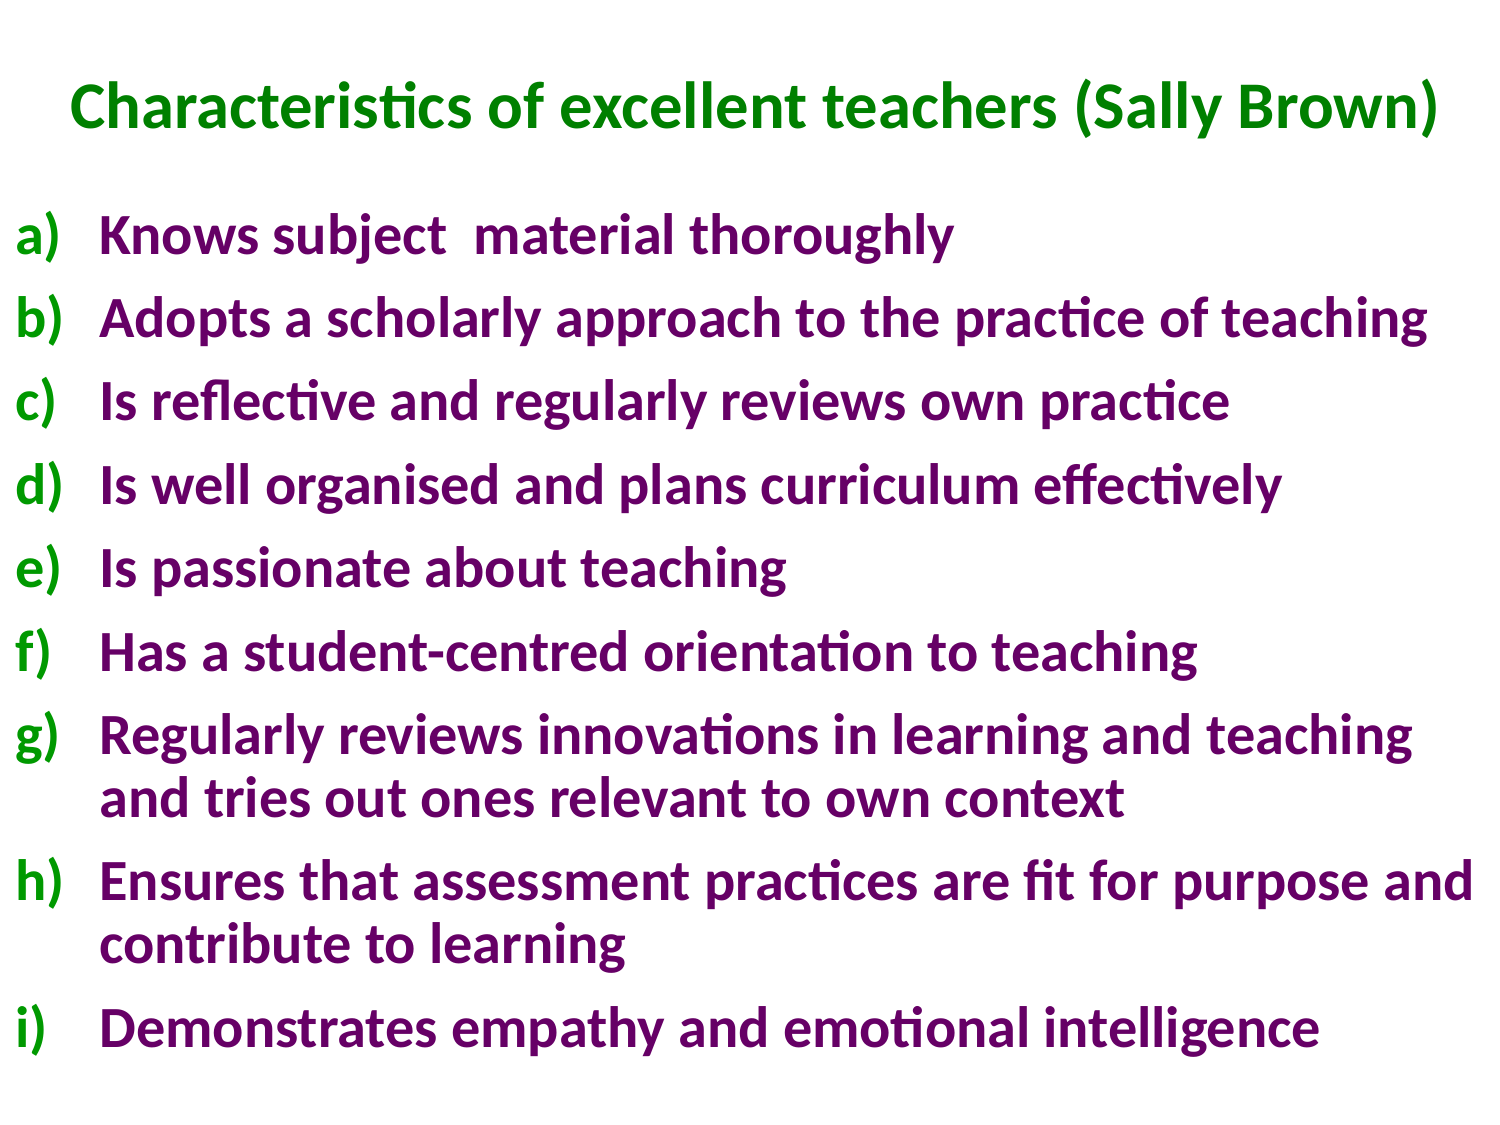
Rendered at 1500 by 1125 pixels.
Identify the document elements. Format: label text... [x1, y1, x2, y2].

list Knows subject material thoroughly Adopts a scholarly approach to the practice of teaching Is reflective and regularly reviews own practice Is well organised and plans curriculum effectively Is passionate about teaching Has a student-centred orientation to teaching Regularly reviews innovations in learning and teaching and tries out ones relevant to own context Ensures that assessment practices are fit for purpose and contribute to learning Demonstrates empathy and emotional intelligence [0, 196, 1500, 983]
title Characteristics of excellent teachers (Sally Brown) [40, 30, 1471, 185]
